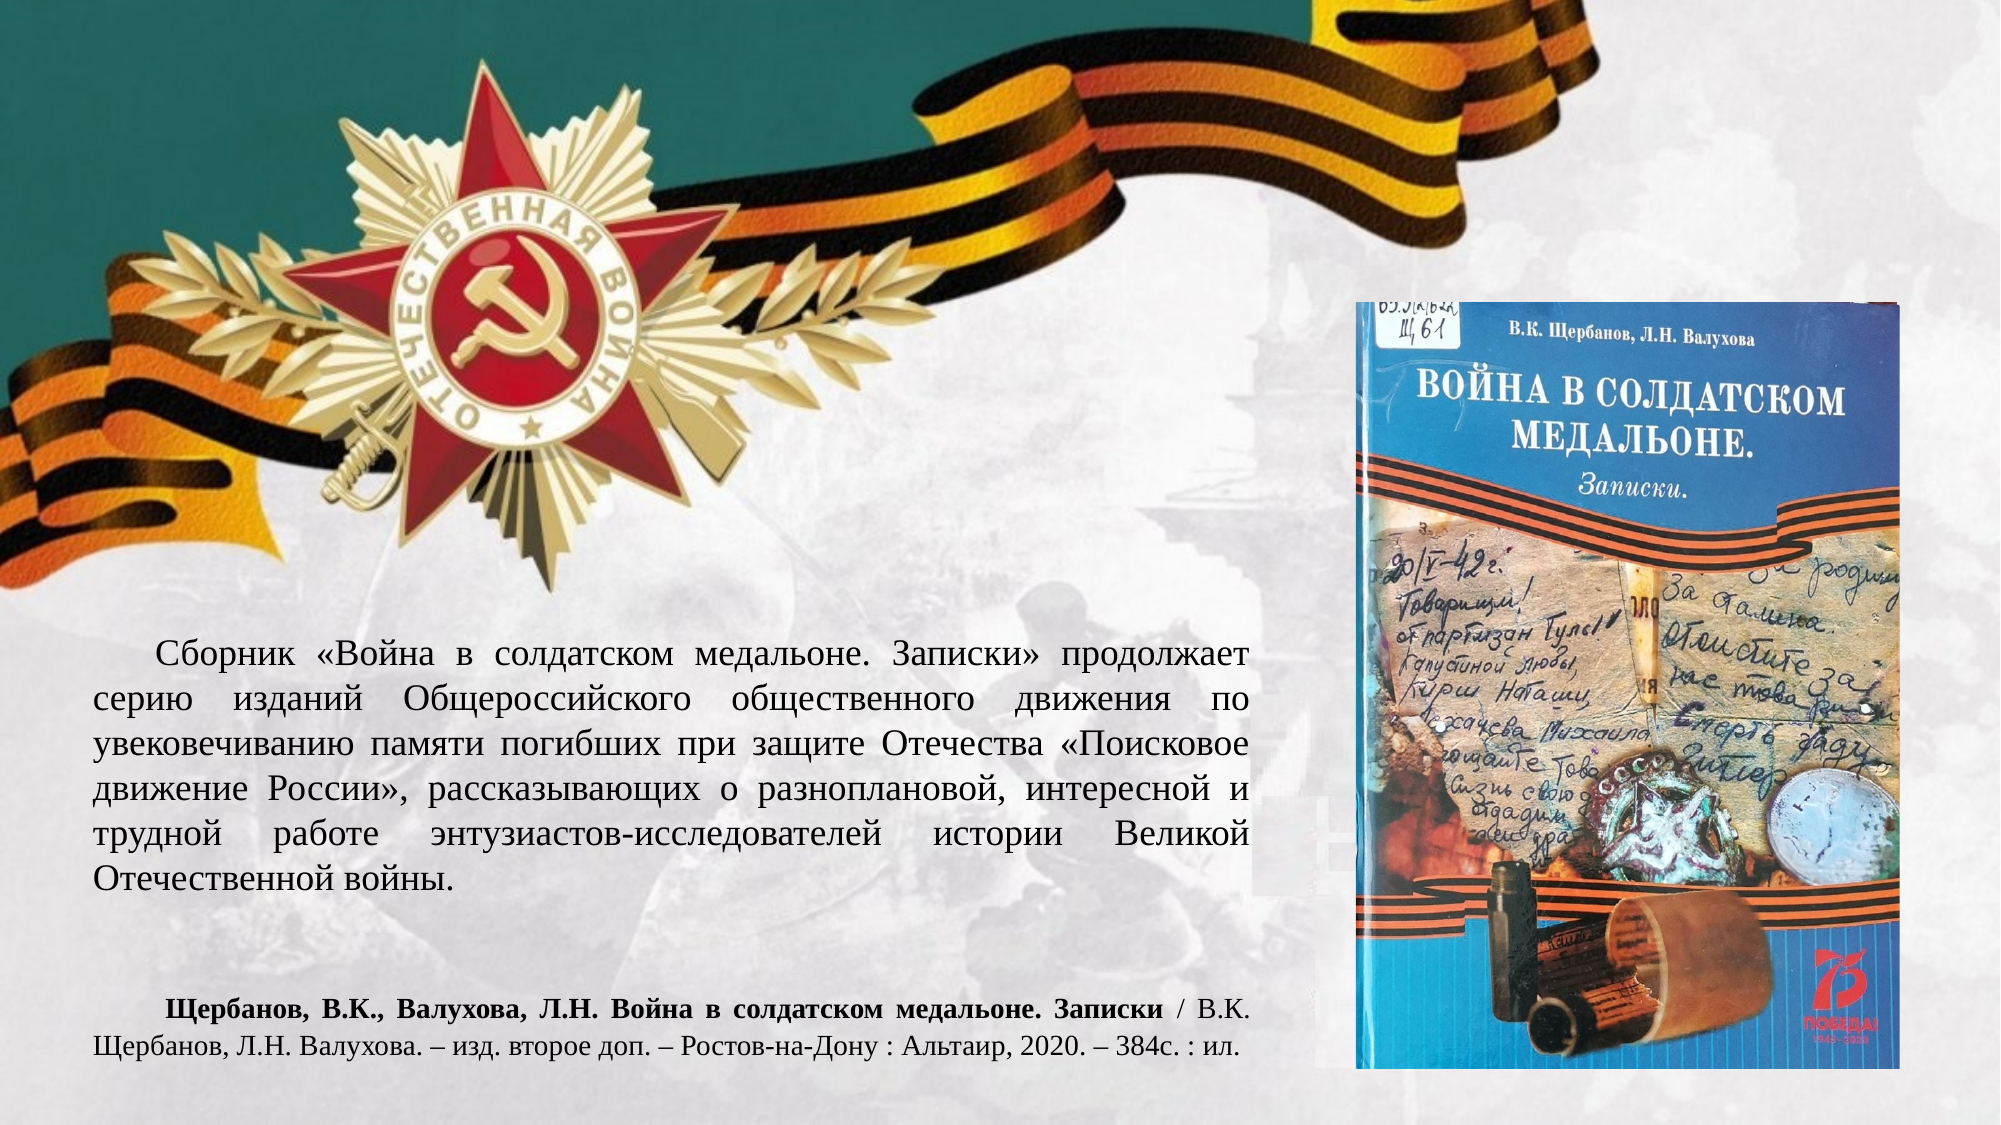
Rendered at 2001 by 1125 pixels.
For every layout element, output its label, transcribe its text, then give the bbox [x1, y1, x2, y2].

text_box Сборник «Война в солдатском медальоне. Записки» продолжает серию изданий Общероссийского общественного движения по увековечиванию памяти погибших при защите Отечества «Поисковое движение России», рассказывающих о разноплановой, интересной и трудной работе энтузиастов-исследователей истории Великой Отечественной войны. [78, 620, 1266, 905]
text_box Щербанов, В.К., Валухова, Л.Н. Война в солдатском медальоне. Записки / В.К. Щербанов, Л.Н. Валухова. – изд. второе доп. – Ростов-на-Дону : Альтаир, 2020. – 384с. : ил. [78, 973, 1266, 1069]
picture [0, 0, 2001, 1125]
